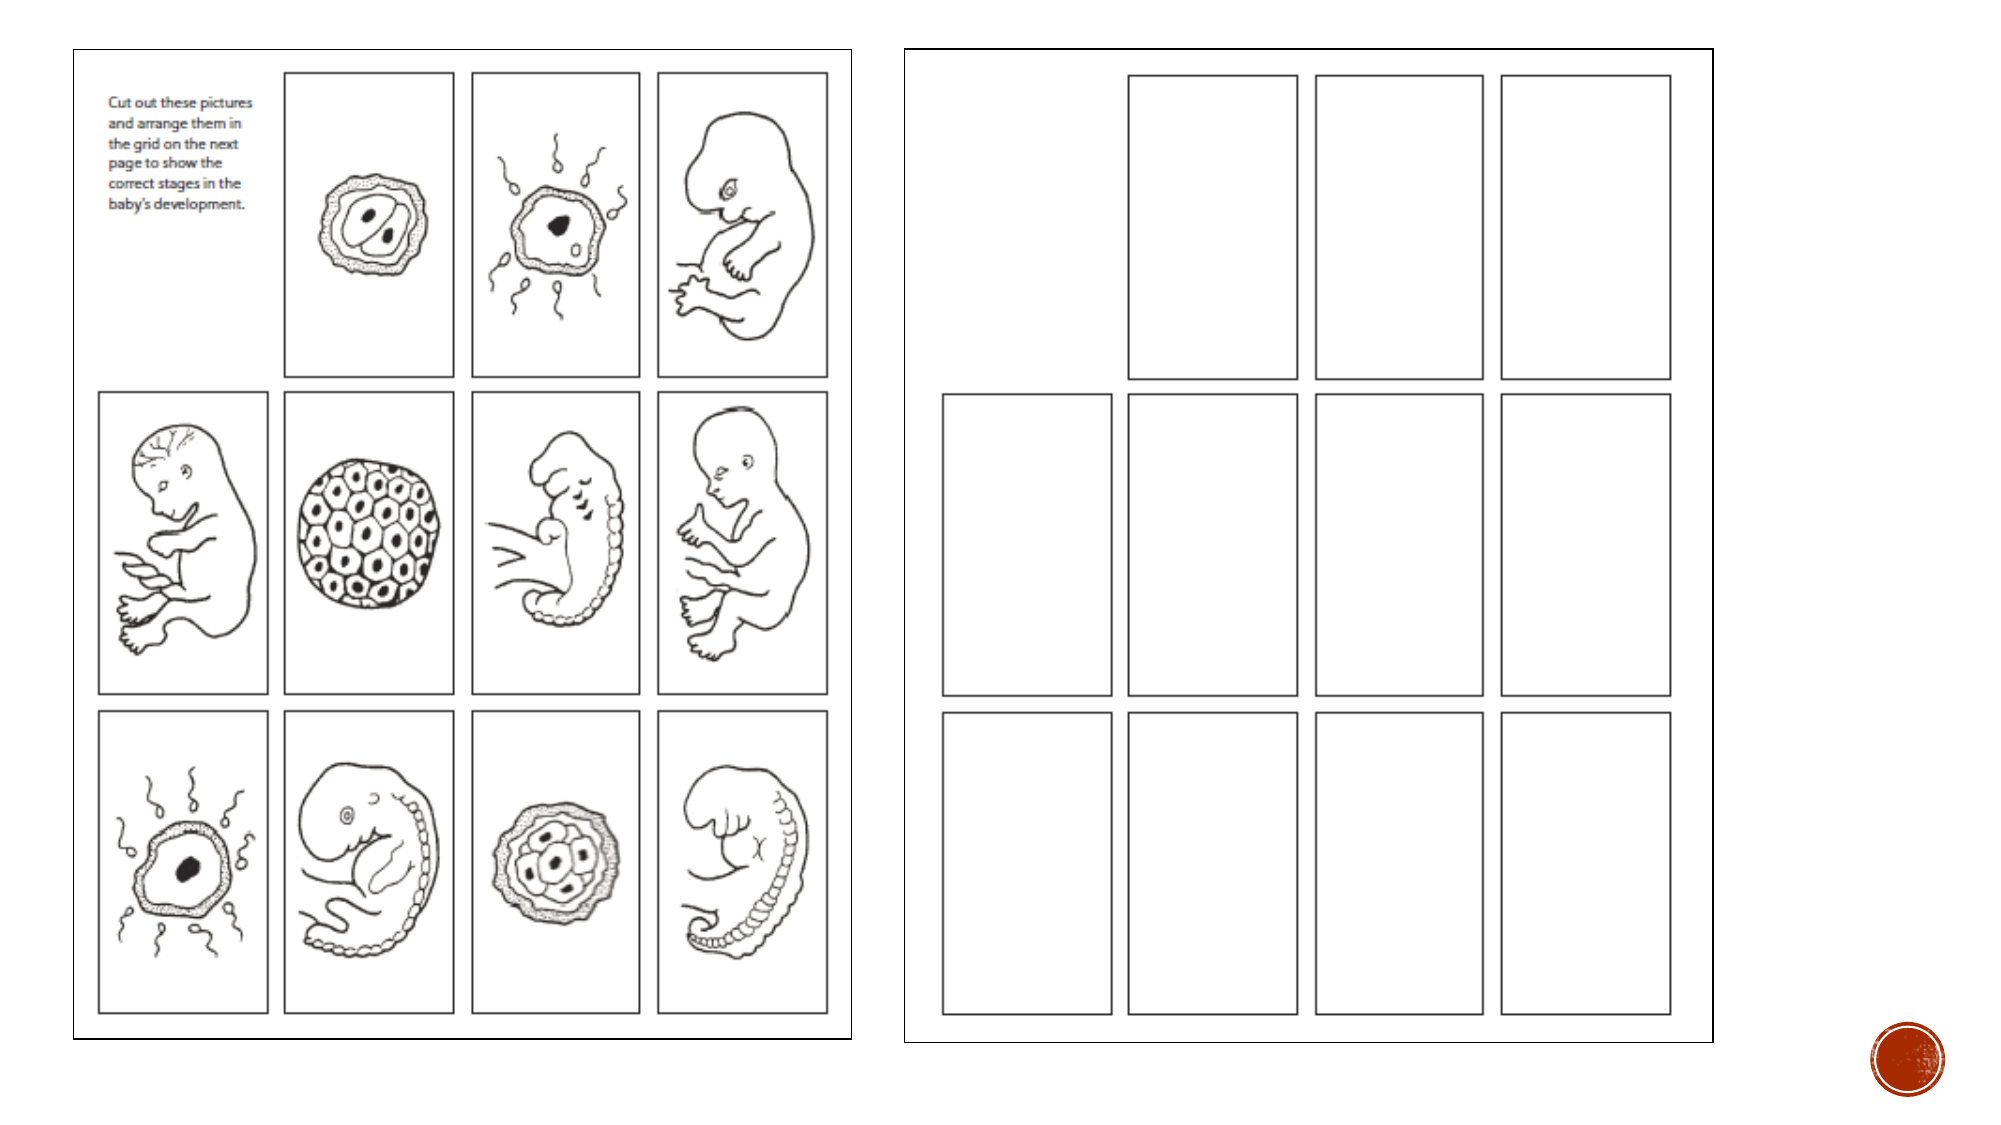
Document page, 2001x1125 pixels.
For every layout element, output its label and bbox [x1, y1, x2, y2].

picture [74, 50, 852, 1039]
picture [905, 50, 1713, 1043]
